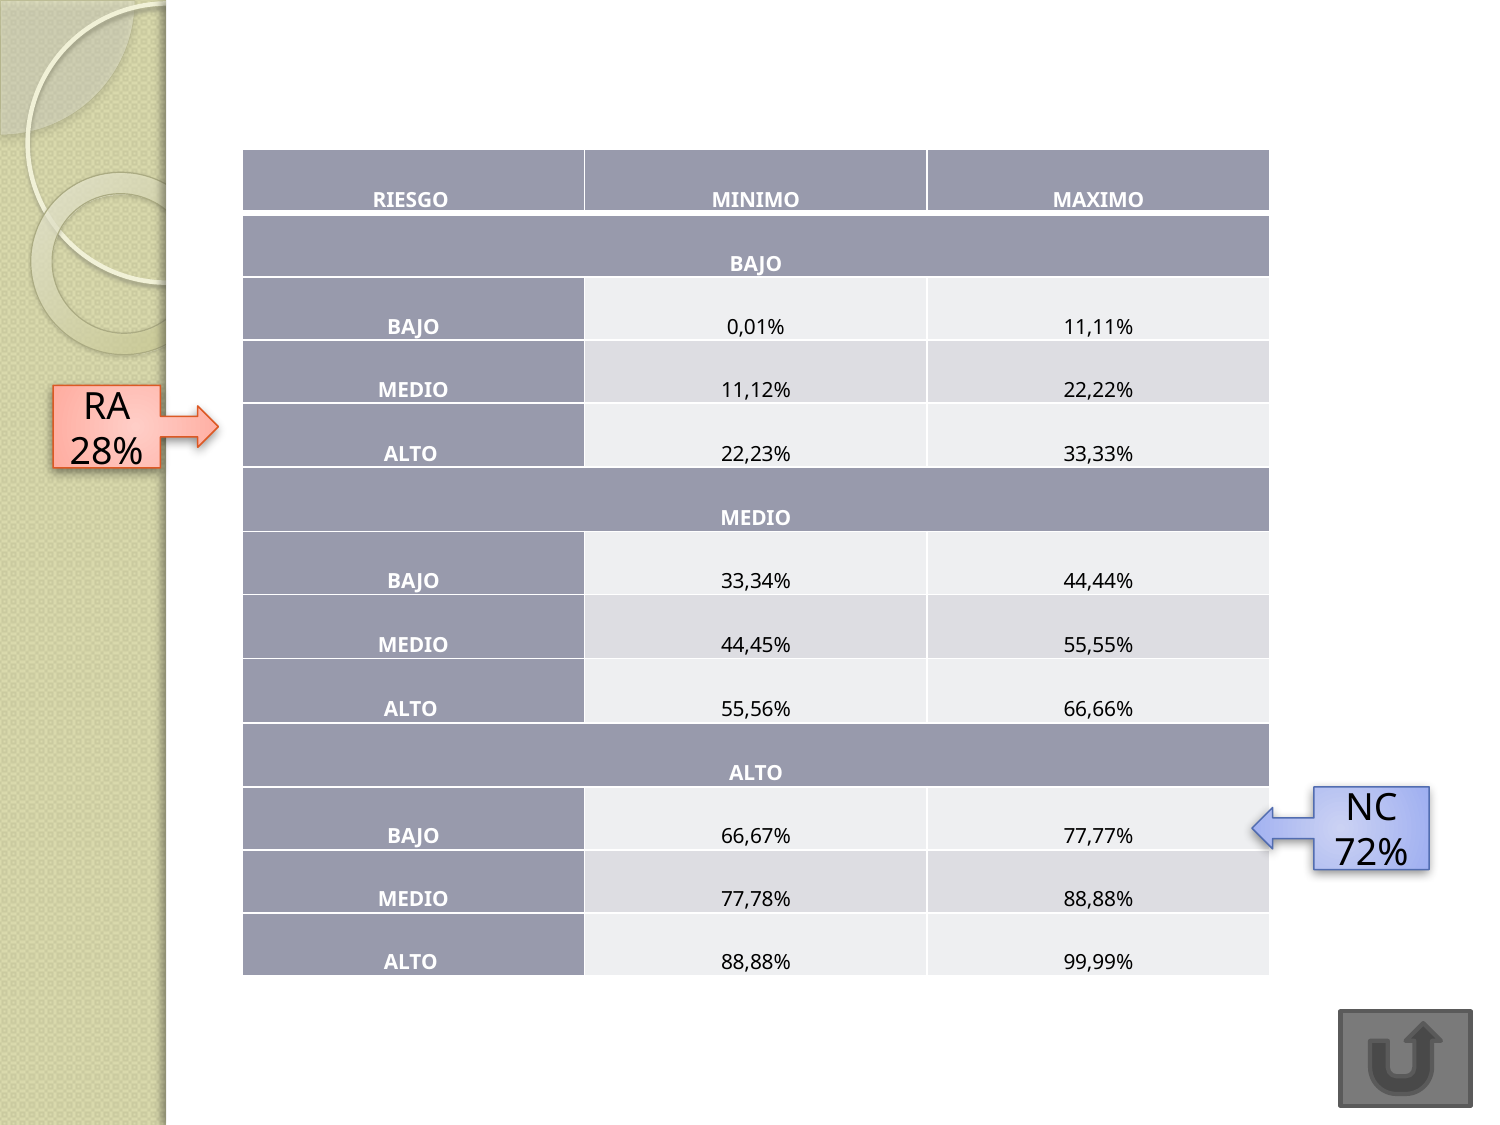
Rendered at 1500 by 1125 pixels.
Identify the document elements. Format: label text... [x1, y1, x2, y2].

table_cell 88,88% [928, 851, 1269, 912]
table_cell 33,34% [585, 532, 926, 594]
table_cell 22,22% [928, 341, 1269, 402]
table_header RIESGO [243, 150, 584, 210]
table_cell 66,67% [585, 788, 926, 849]
table_cell 11,11% [928, 278, 1269, 339]
table_cell MEDIO [243, 595, 584, 658]
table_cell BAJO [243, 532, 584, 594]
table_cell 99,99% [928, 914, 1269, 975]
table_cell MEDIO [243, 341, 584, 402]
table_cell BAJO [243, 788, 584, 849]
table_cell MEDIO [243, 468, 1269, 531]
text_box RA 28% [52, 384, 219, 469]
table_header MINIMO [585, 150, 926, 210]
table_cell 0,01% [585, 278, 926, 339]
table_cell BAJO [243, 216, 1269, 276]
text_box NC 72% [1251, 786, 1430, 871]
table_cell ALTO [243, 914, 584, 975]
table_cell 66,66% [928, 659, 1269, 722]
table_cell 77,77% [928, 788, 1269, 849]
table_cell ALTO [243, 404, 584, 466]
table_cell 22,23% [585, 404, 926, 466]
table_cell 88,88% [585, 914, 926, 975]
table_cell 44,44% [928, 532, 1269, 594]
table_cell 44,45% [585, 595, 926, 658]
table_cell MEDIO [243, 851, 584, 912]
table_cell 33,33% [928, 404, 1269, 466]
table_header MAXIMO [928, 150, 1269, 210]
table_cell 11,12% [585, 341, 926, 402]
table_cell ALTO [243, 659, 584, 722]
table_cell BAJO [243, 278, 584, 339]
text_box [1338, 1009, 1473, 1108]
table_cell ALTO [243, 724, 1269, 786]
table_cell 55,56% [585, 659, 926, 722]
table_cell 77,78% [585, 851, 926, 912]
table_cell 55,55% [928, 595, 1269, 658]
